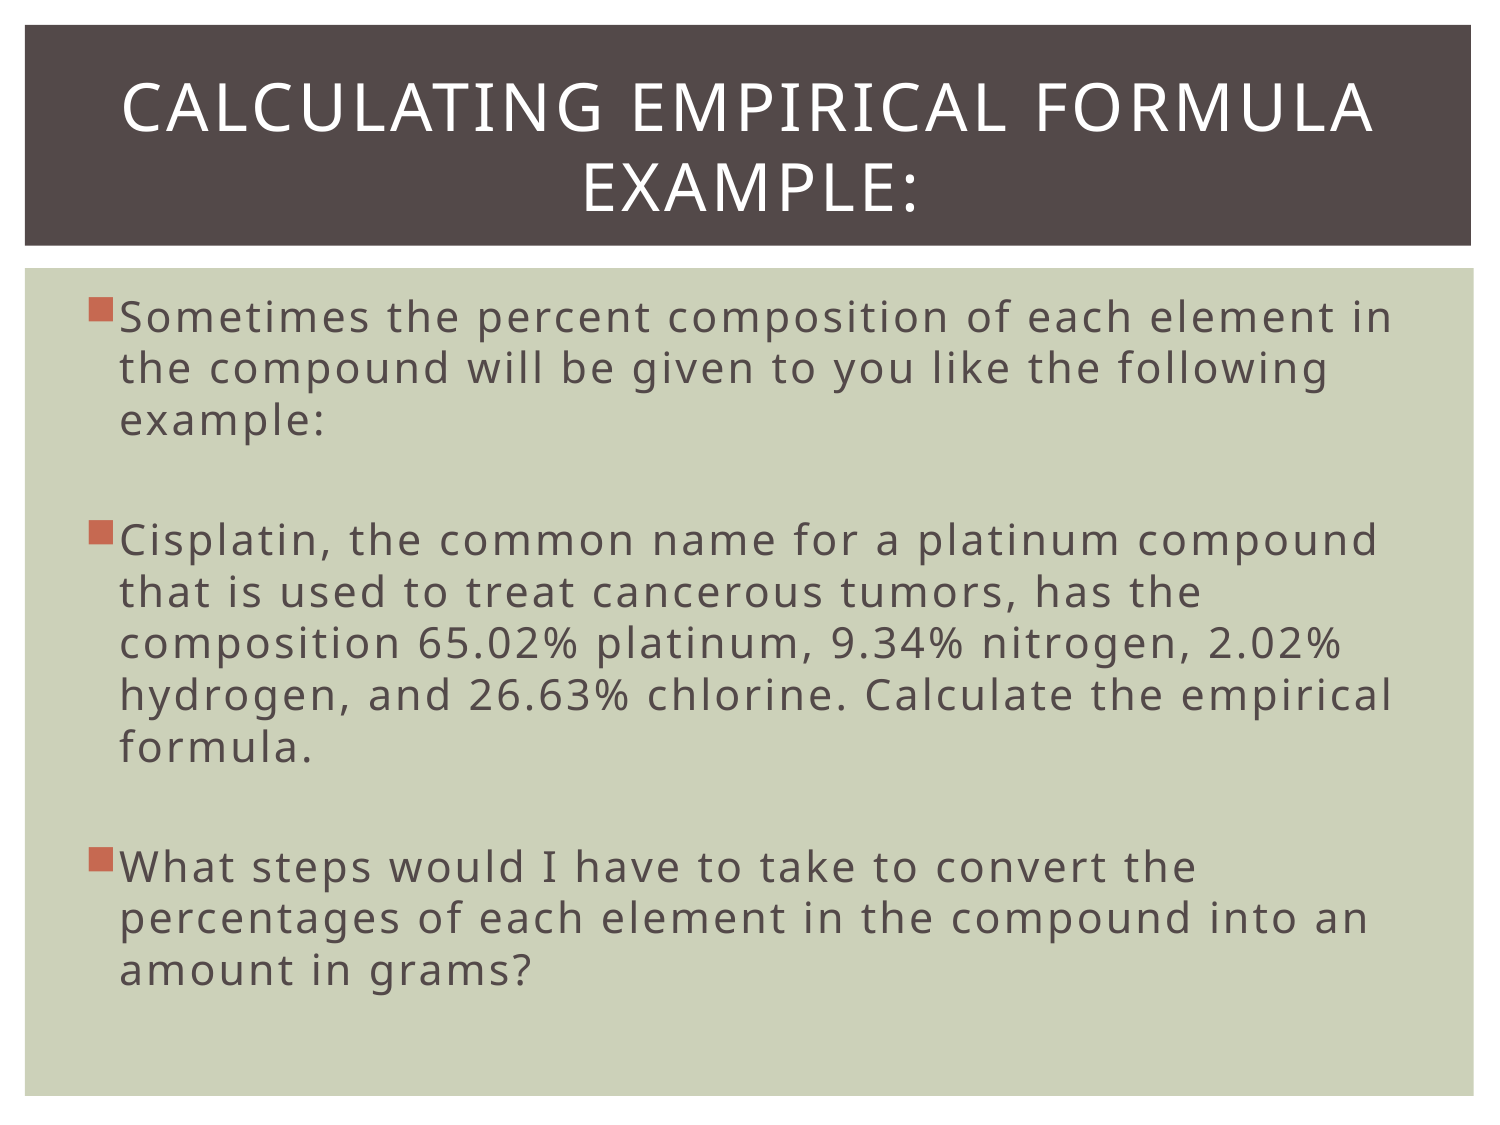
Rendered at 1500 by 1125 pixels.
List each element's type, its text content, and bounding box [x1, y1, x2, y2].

list Sometimes the percent composition of each element in the compound will be given to you like the following example: Cisplatin, the common name for a platinum compound that is used to treat cancerous tumors, has the composition 65.02% platinum, 9.34% nitrogen, 2.02% hydrogen, and 26.63% chlorine. Calculate the empirical formula. What steps would I have to take to convert the percentages of each element in the compound into an amount in grams? [62, 281, 1442, 1005]
title Calculating empirical formula example: [62, 58, 1438, 232]
